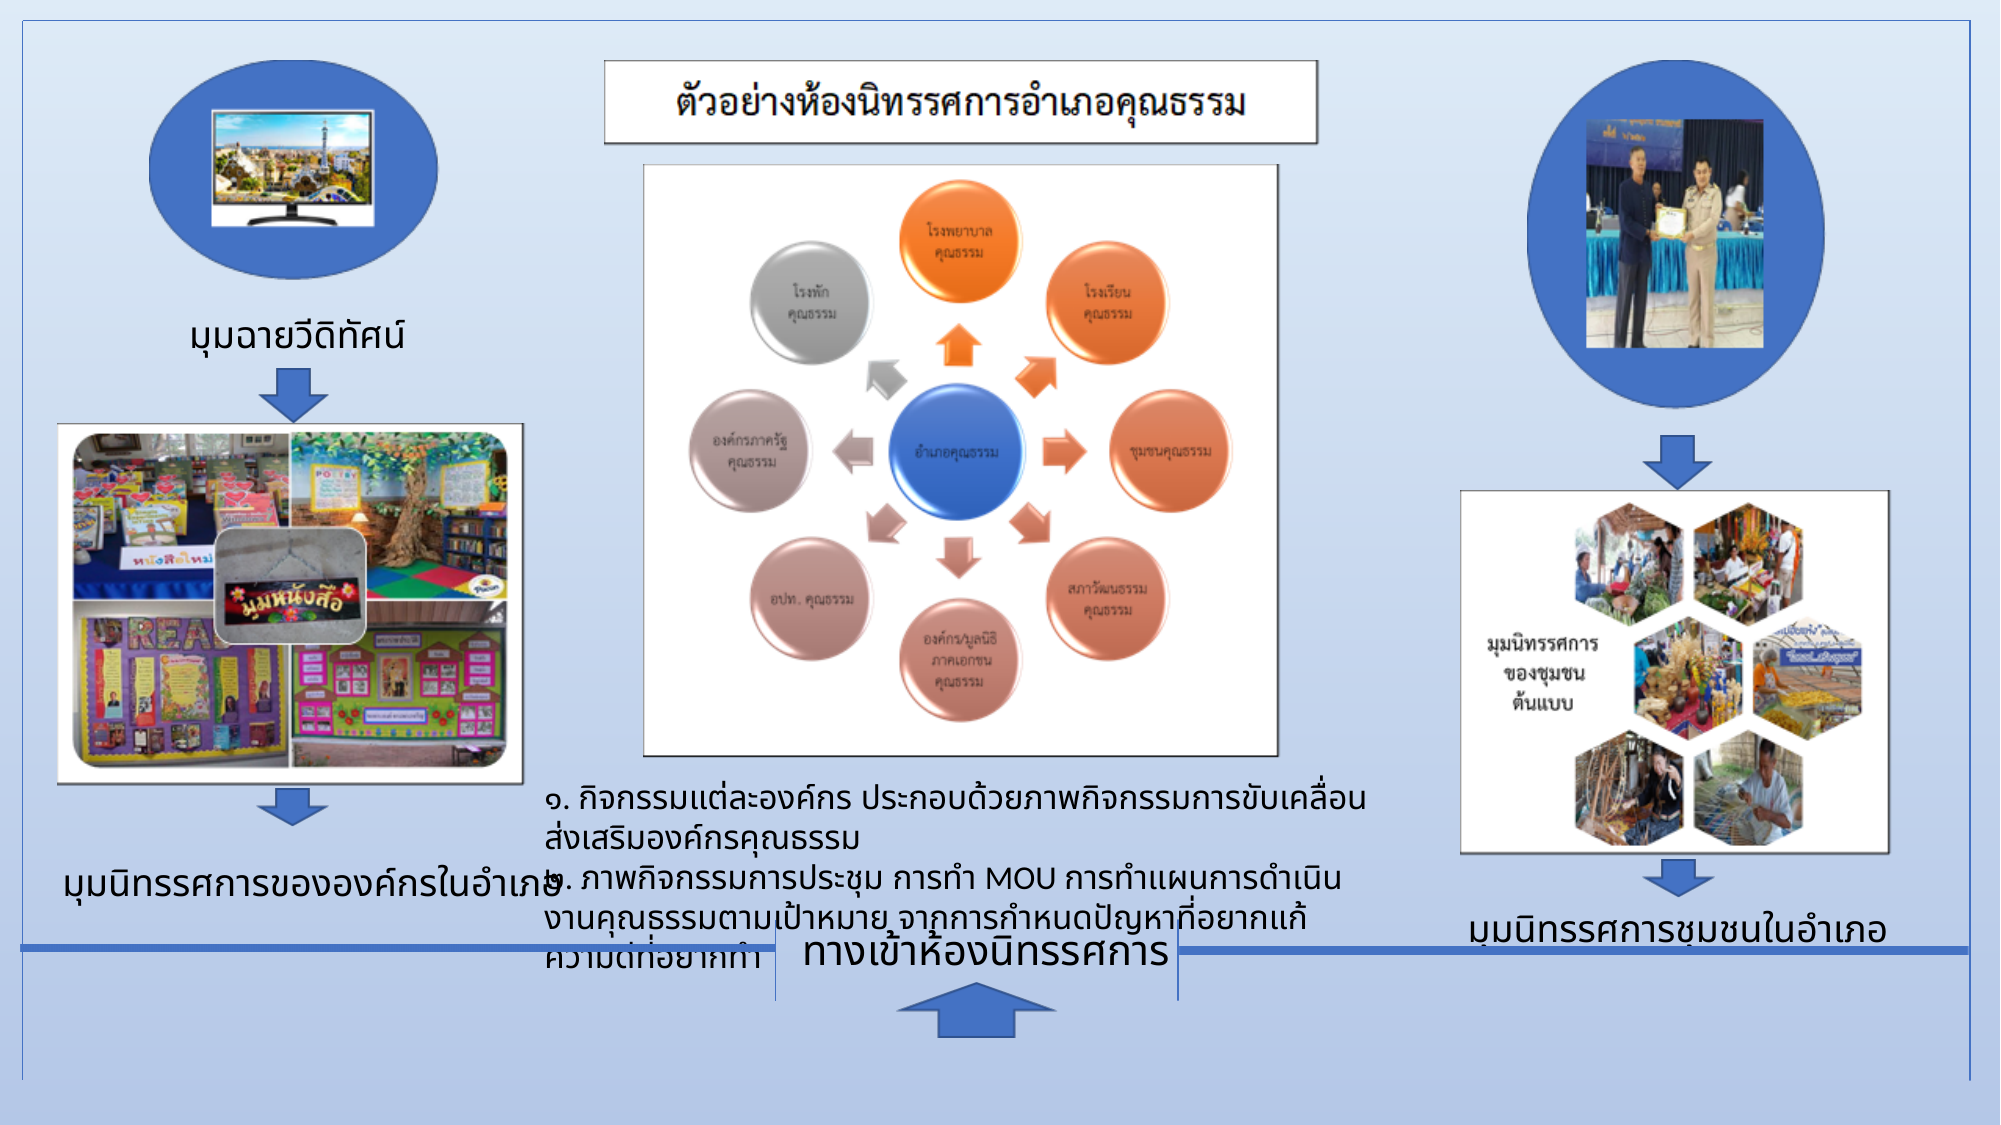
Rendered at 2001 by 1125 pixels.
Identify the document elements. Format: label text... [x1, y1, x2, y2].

text_box ทางเข้าห้องนิทรรศการ [787, 916, 1185, 981]
picture [57, 368, 530, 827]
picture [895, 981, 1058, 1038]
picture [1177, 20, 1971, 1081]
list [604, 60, 1324, 149]
text_box มุมฉายวีดิทัศน์ [159, 283, 431, 368]
picture [1527, 60, 1829, 415]
text_box มุมนิทรรศการขององค์กรในอำเภอ [32, 830, 678, 916]
text_box ๑. กิจกรรมแต่ละองค์กร ประกอบด้วยภาพกิจกรรมการขับเคลื่อนส่งเสริมองค์กรคุณธรรม ๒. ภาพกิจกรรมการประชุม การทำ MOU การทำแผนการดำเนินงานคุณธรรมตามเป้าหมาย จากการกำหนดปัญหาที่อยากแก้ ความดีที่อยากทำ [529, 768, 1399, 983]
picture [643, 164, 1285, 762]
picture [149, 60, 441, 283]
picture [1460, 435, 1896, 898]
picture [20, 944, 775, 952]
text_box มุมนิทรรศการชุมชนในอำเภอ [1452, 897, 1903, 946]
